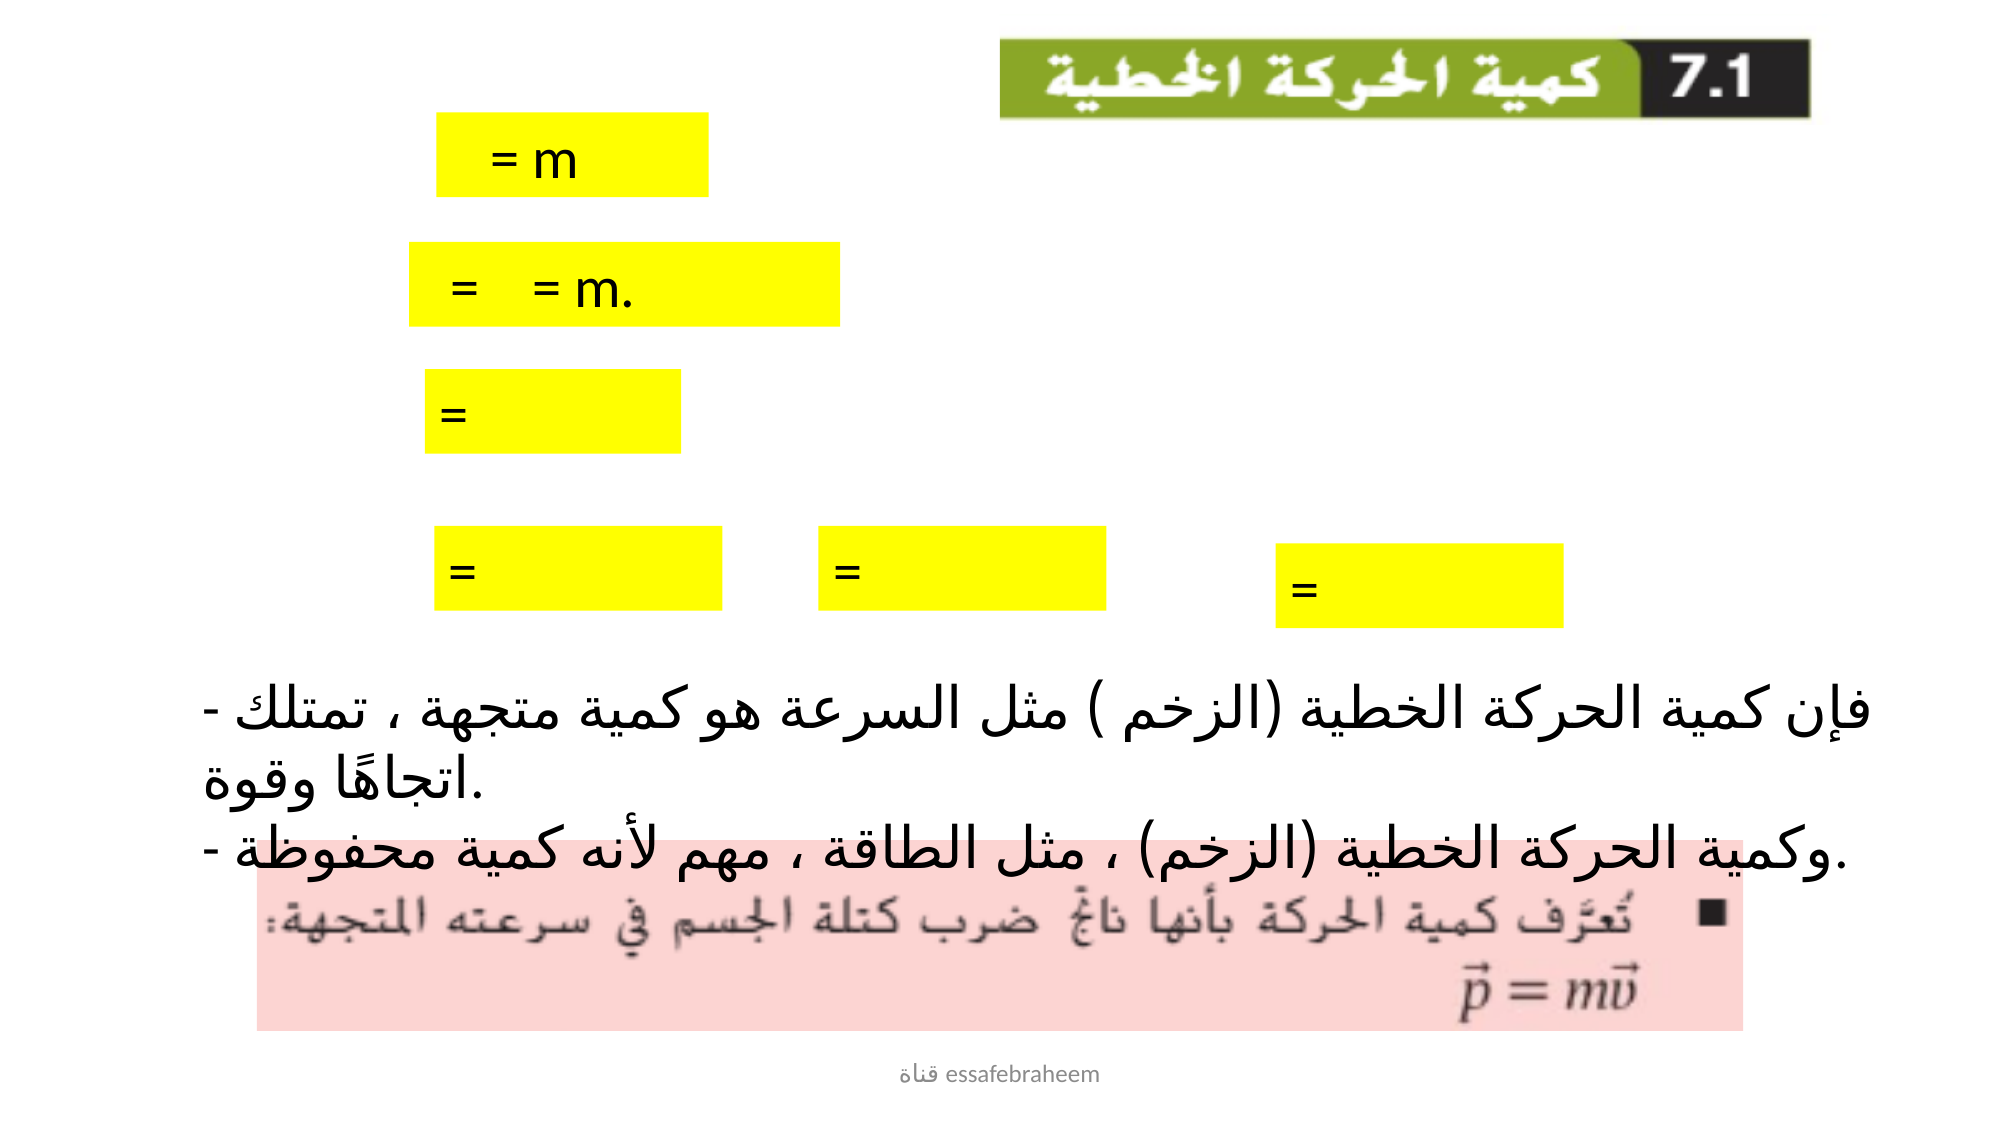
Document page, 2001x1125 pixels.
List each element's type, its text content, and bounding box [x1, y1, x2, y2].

footer قناة essafebraheem [662, 1042, 1338, 1103]
picture [999, 14, 1860, 125]
text_box - فإن كمية الحركة الخطية (الزخم ) مثل السرعة هو كمية متجهة ، تمتلك اتجاهًا وقوة. - وكمية الحركة الخطية (الزخم) ، مثل الطاقة ، مهم لأنه كمية محفوظة. [187, 663, 1930, 888]
picture [256, 840, 1744, 1031]
